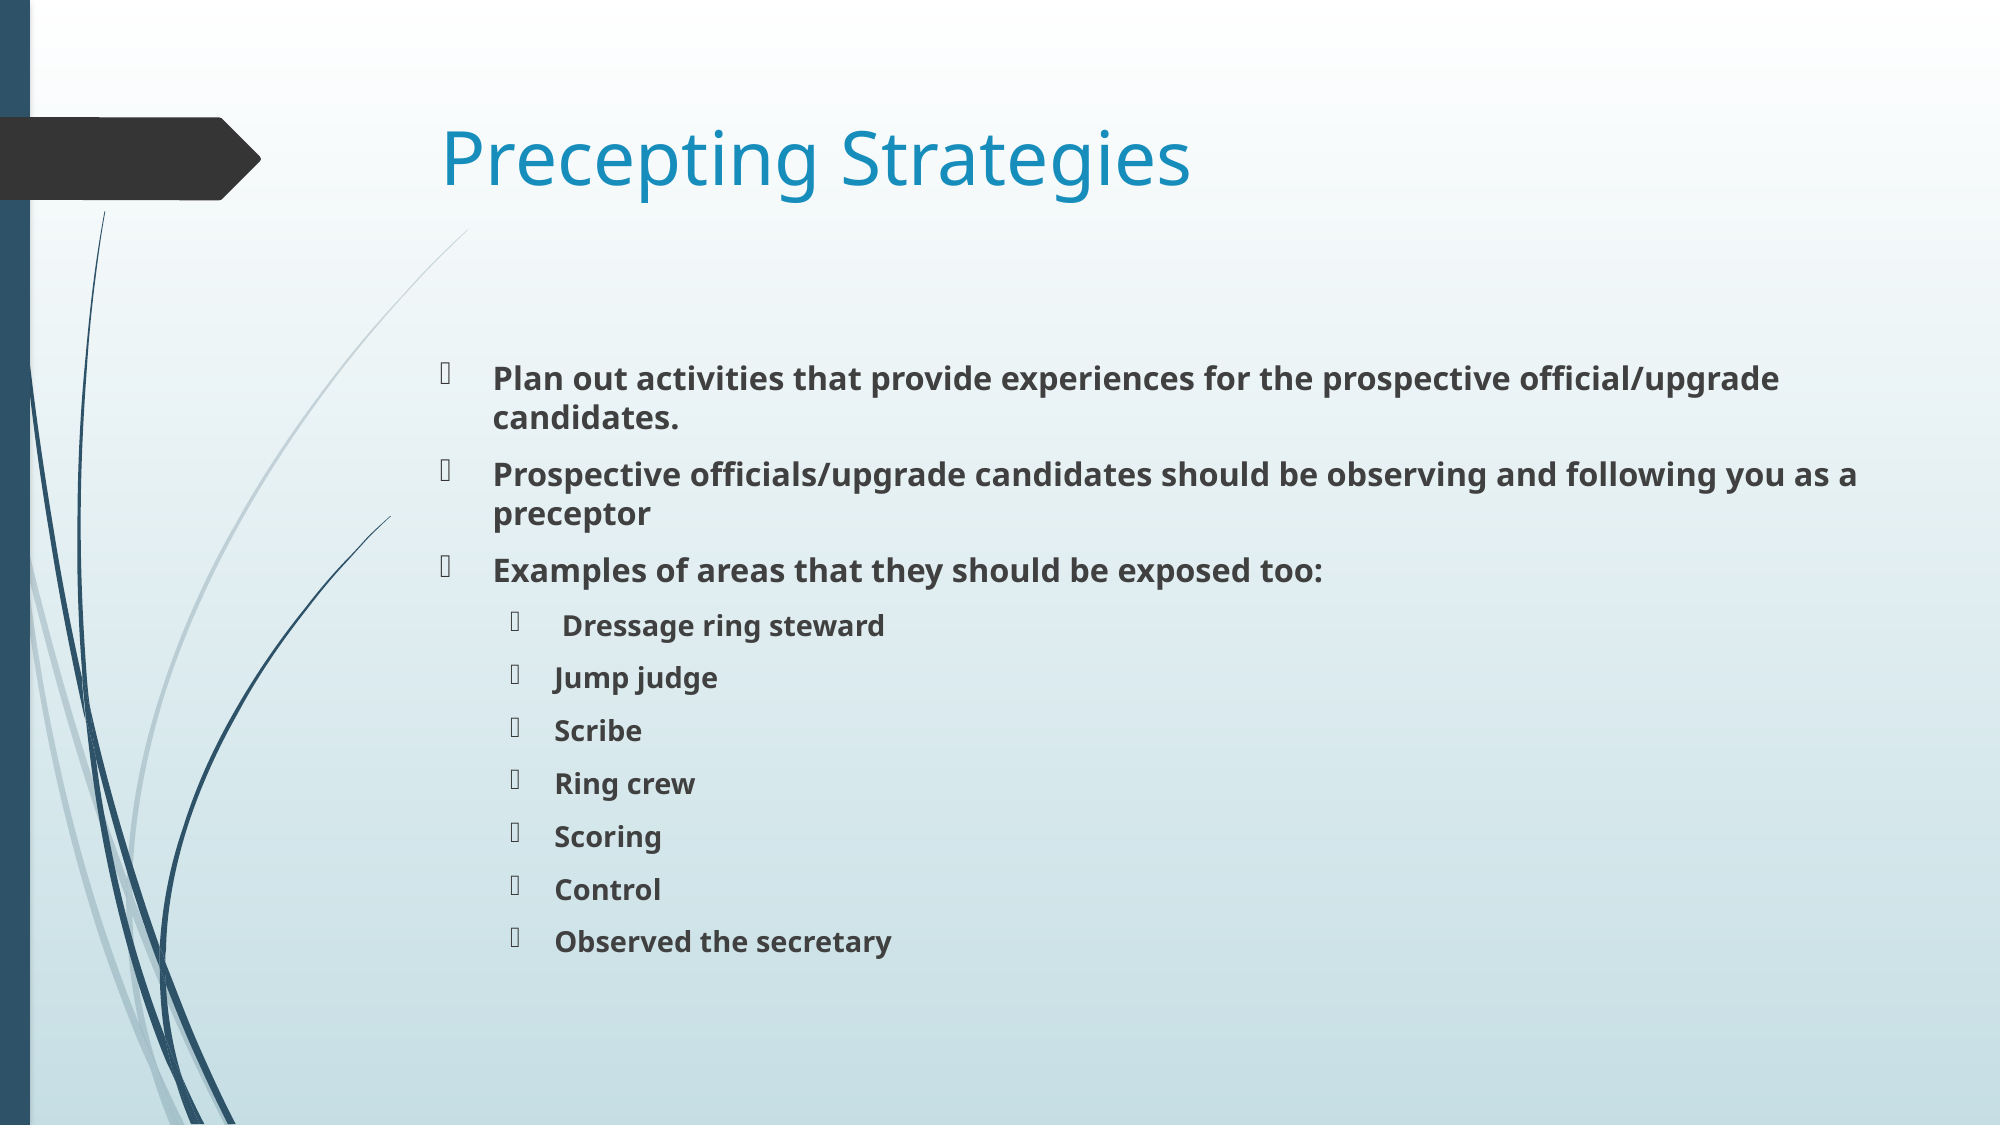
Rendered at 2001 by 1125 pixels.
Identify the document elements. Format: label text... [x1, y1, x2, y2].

list Plan out activities that provide experiences for the prospective official/upgrade candidates. Prospective officials/upgrade candidates should be observing and following you as a preceptor Examples of areas that they should be exposed too: Dressage ring steward Jump judge Scribe Ring crew Scoring Control Observed the secretary [424, 350, 1888, 970]
title Precepting Strategies [425, 102, 1888, 313]
